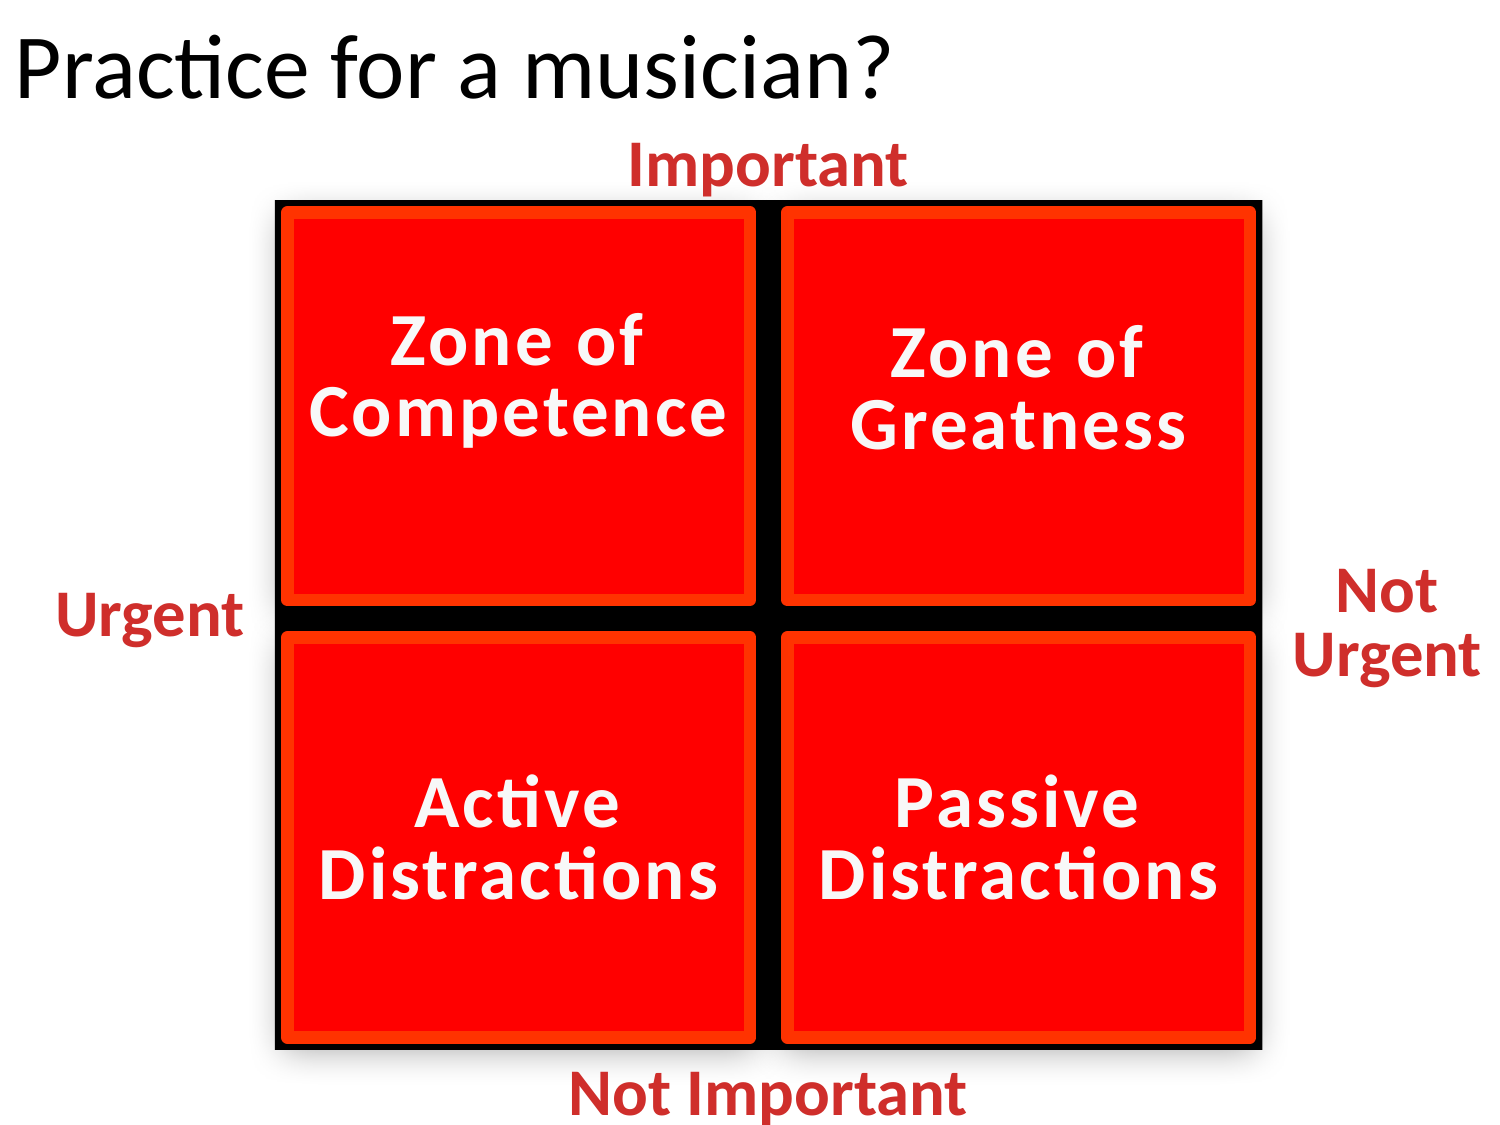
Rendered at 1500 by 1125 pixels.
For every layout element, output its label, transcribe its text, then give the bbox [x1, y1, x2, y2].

text_box Zone of Competence [287, 299, 750, 459]
text_box [285, 210, 752, 602]
text_box [285, 635, 752, 1040]
text_box [785, 210, 1252, 602]
text_box Important [612, 125, 925, 208]
text_box [1261, 618, 1265, 635]
text_box Active Distractions [287, 762, 750, 922]
text_box [785, 635, 1252, 1040]
text_box Practice for a musician? [0, 0, 1500, 125]
text_box Passive Distractions [787, 762, 1250, 922]
text_box Zone of Greatness [787, 312, 1250, 472]
text_box [1242, 198, 1265, 213]
text_box Urgent [37, 562, 263, 658]
text_box Not Important [525, 1041, 1013, 1125]
text_box Not Urgent [1274, 553, 1500, 697]
text_box [273, 198, 295, 212]
